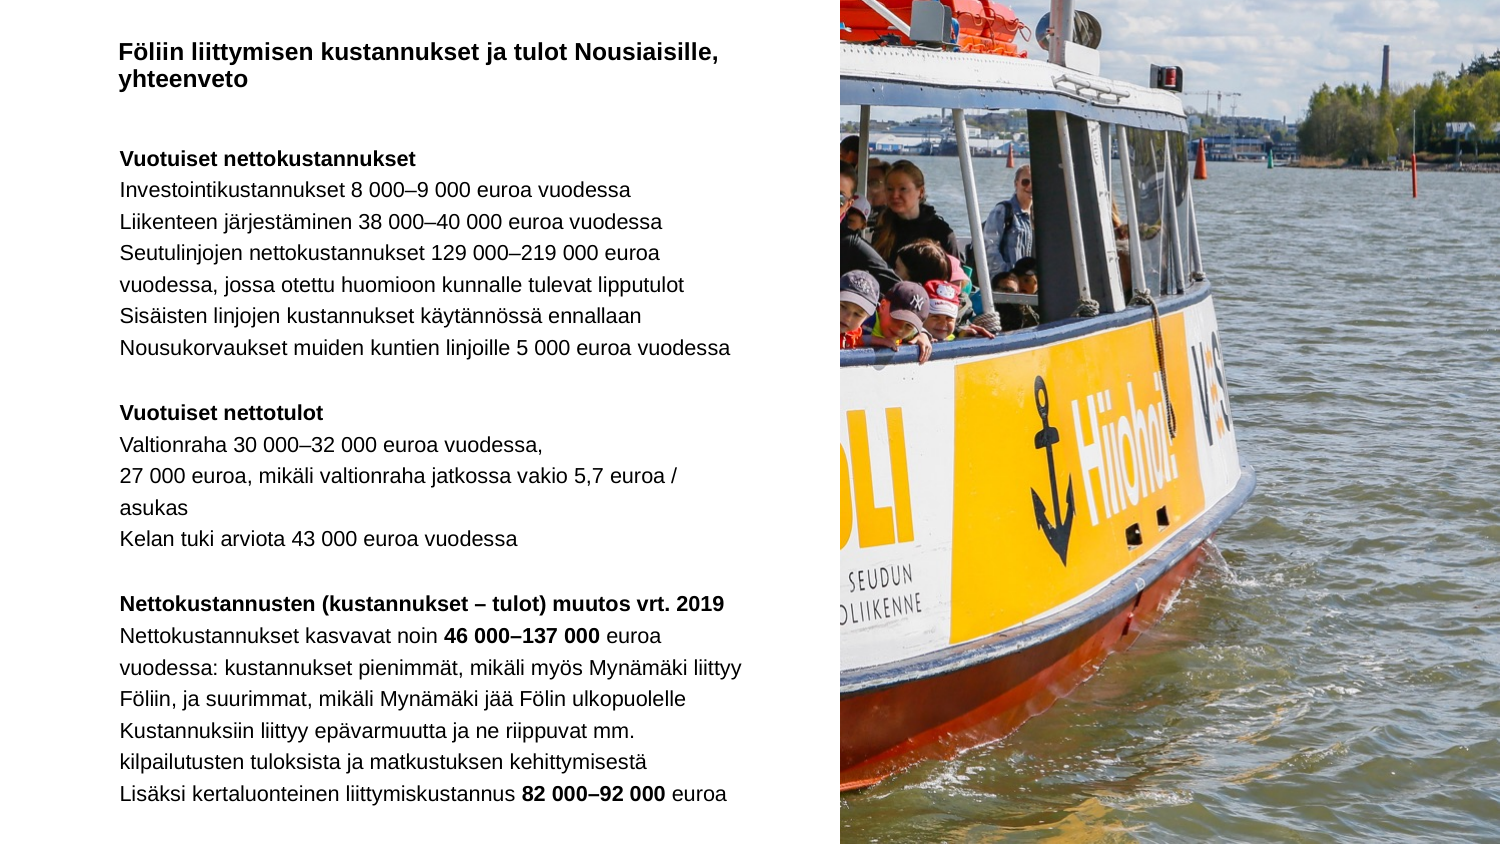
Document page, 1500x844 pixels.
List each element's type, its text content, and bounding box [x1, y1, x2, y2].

list Vuotuiset nettokustannukset Investointikustannukset 8 000–9 000 euroa vuodessa Liikenteen järjestäminen 38 000–40 000 euroa vuodessa Seutulinjojen nettokustannukset 129 000–219 000 euroa vuodessa, jossa otettu huomioon kunnalle tulevat lipputulot Sisäisten linjojen kustannukset käytännössä ennallaan Nousukorvaukset muiden kuntien linjoille 5 000 euroa vuodessa Vuotuiset nettotulot Valtionraha 30 000–32 000 euroa vuodessa, 27 000 euroa, mikäli valtionraha jatkossa vakio 5,7 euroa / asukas Kelan tuki arviota 43 000 euroa vuodessa Nettokustannusten (kustannukset – tulot) muutos vrt. 2019 Nettokustannukset kasvavat noin 46 000–137 000 euroa vuodessa: kustannukset pienimmät, mikäli myös Mynämäki liittyy Föliin, ja suurimmat, mikäli Mynämäki jää Fölin ulkopuolelle Kustannuksiin liittyy epävarmuutta ja ne riippuvat mm. kilpailutusten tuloksista ja matkustuksen kehittymisestä Lisäksi kertaluonteinen liittymiskustannus 82 000–92 000 euroa [103, 131, 765, 844]
title Föliin liittymisen kustannukset ja tulot Nousiaisille, yhteenveto [103, 31, 812, 101]
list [840, 0, 1500, 844]
